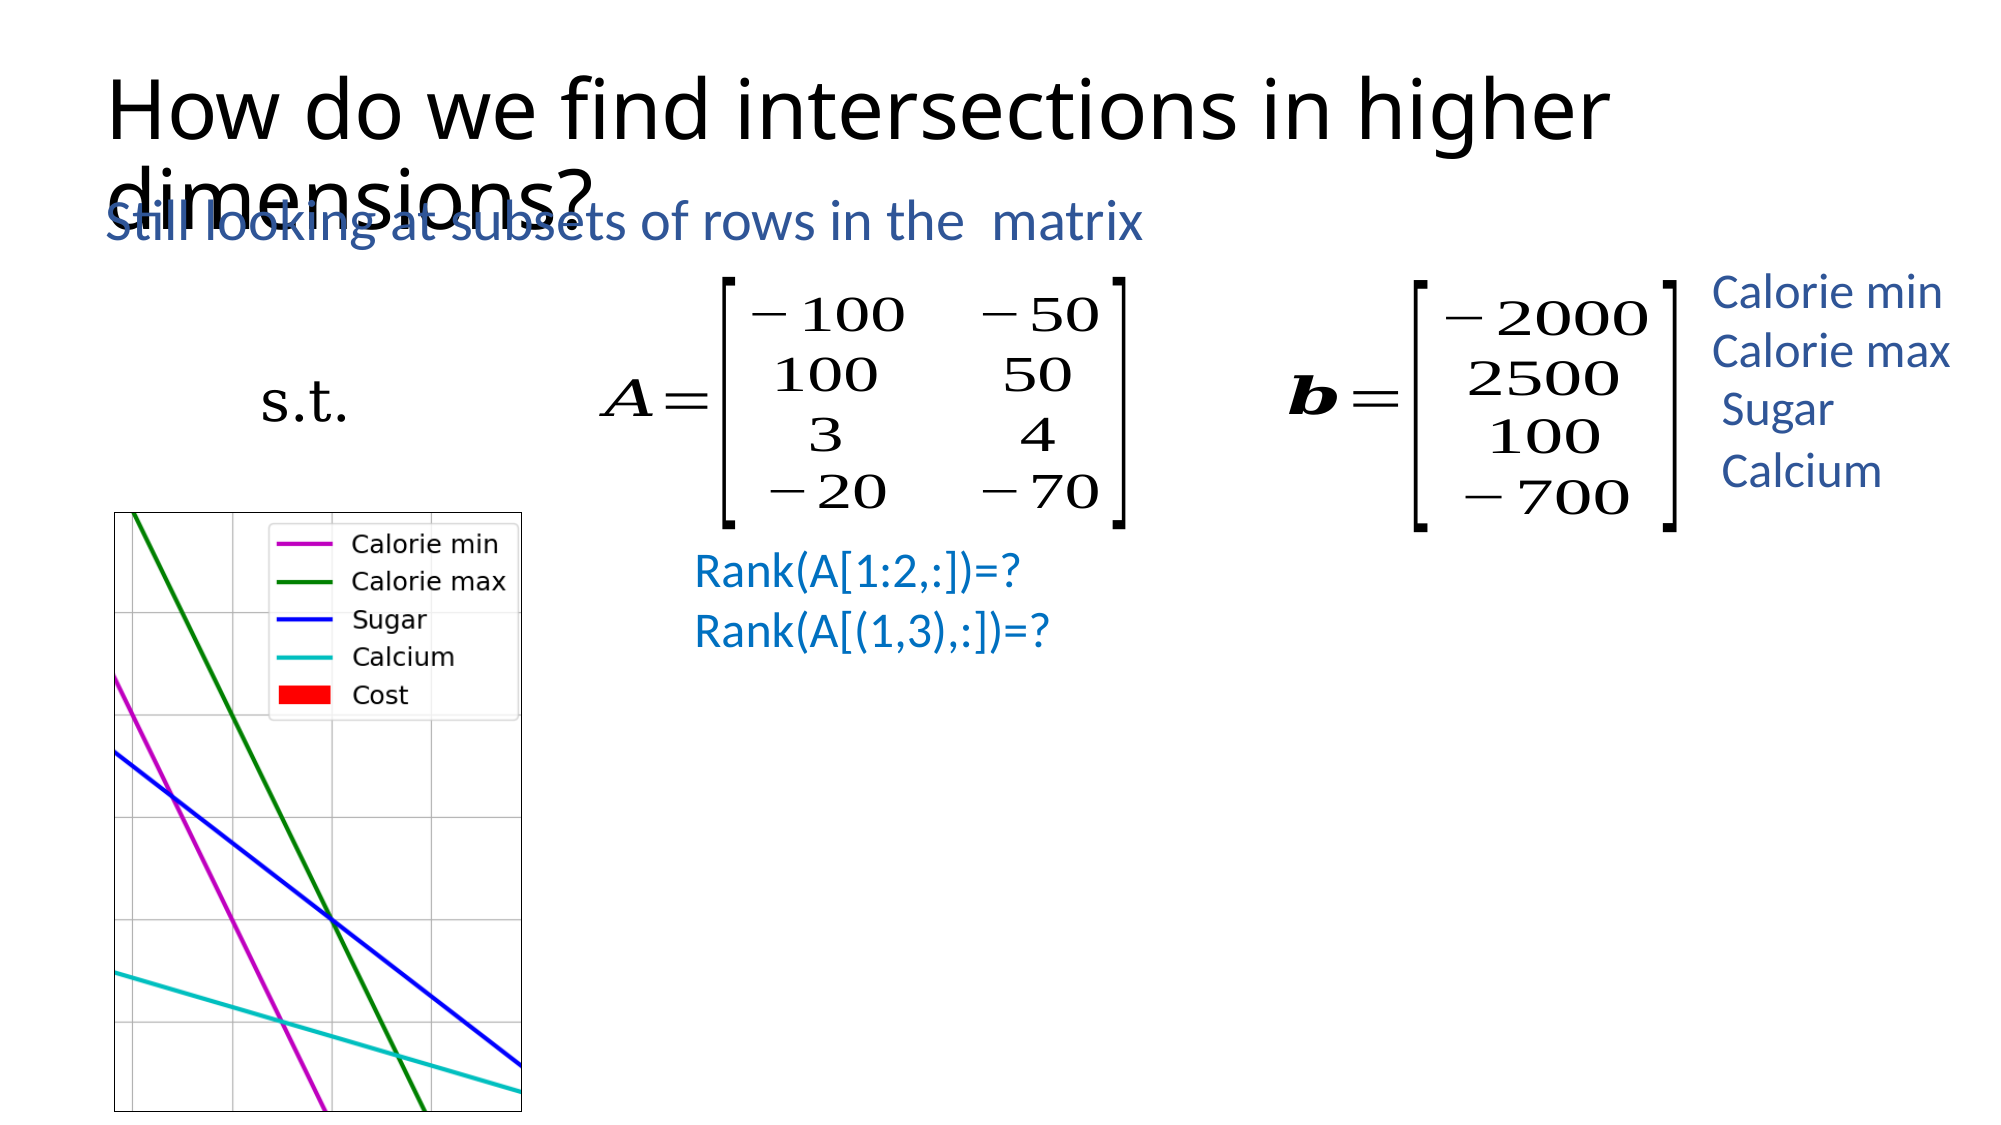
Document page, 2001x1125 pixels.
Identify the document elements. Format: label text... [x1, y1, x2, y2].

text_box Rank(A[1:2,:])=? Rank(A[(1,3),:])=? [679, 530, 1068, 665]
picture [114, 512, 522, 1112]
text_box Calorie min [1697, 258, 2000, 316]
text_box Calorie max [1697, 316, 2000, 374]
text_box Calcium [1706, 436, 2000, 494]
title How do we find intersections in higher dimensions? [90, 60, 2000, 164]
text_box Sugar [1706, 374, 2000, 432]
